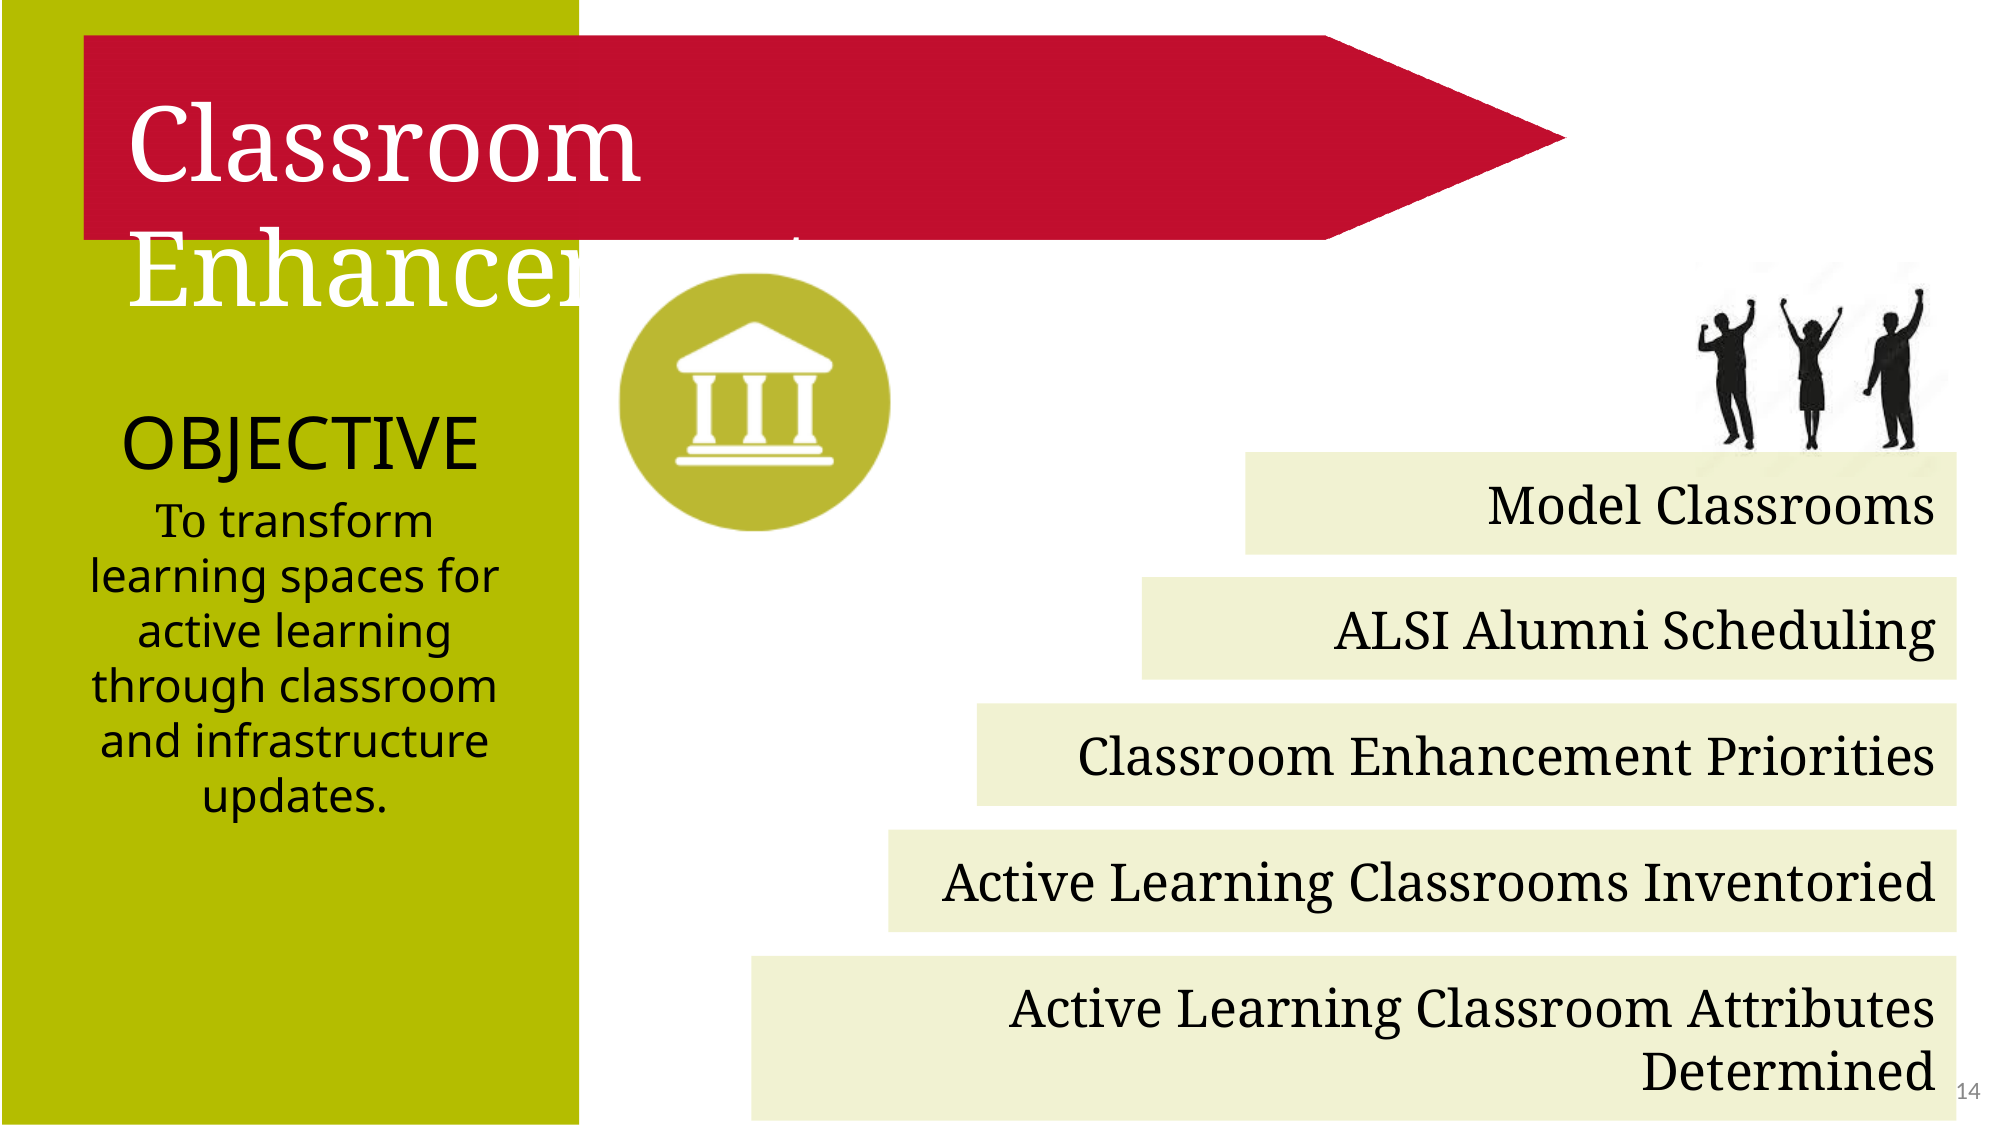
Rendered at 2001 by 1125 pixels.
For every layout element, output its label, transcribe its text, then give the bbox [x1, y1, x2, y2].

text_box Classroom Enhancement Priorities [976, 703, 1957, 806]
text_box Model Classrooms [1245, 452, 1957, 555]
picture [1695, 262, 1949, 478]
text_box OBJECTIVE [54, 368, 547, 500]
picture [596, 262, 928, 556]
text_box Active Learning Classroom Attributes Determined [751, 955, 1957, 1121]
text_box ALSI Alumni Scheduling [1141, 577, 1957, 680]
text_box Active Learning Classrooms Inventoried [888, 829, 1957, 933]
text_box [2, 0, 580, 1125]
text_box To transform learning spaces for active learning through classroom and infrastructure updates. [55, 500, 535, 837]
slide_number 14 [1957, 1059, 1996, 1120]
picture [83, 35, 1568, 240]
text_box Classroom Enhancements [111, 249, 1351, 343]
